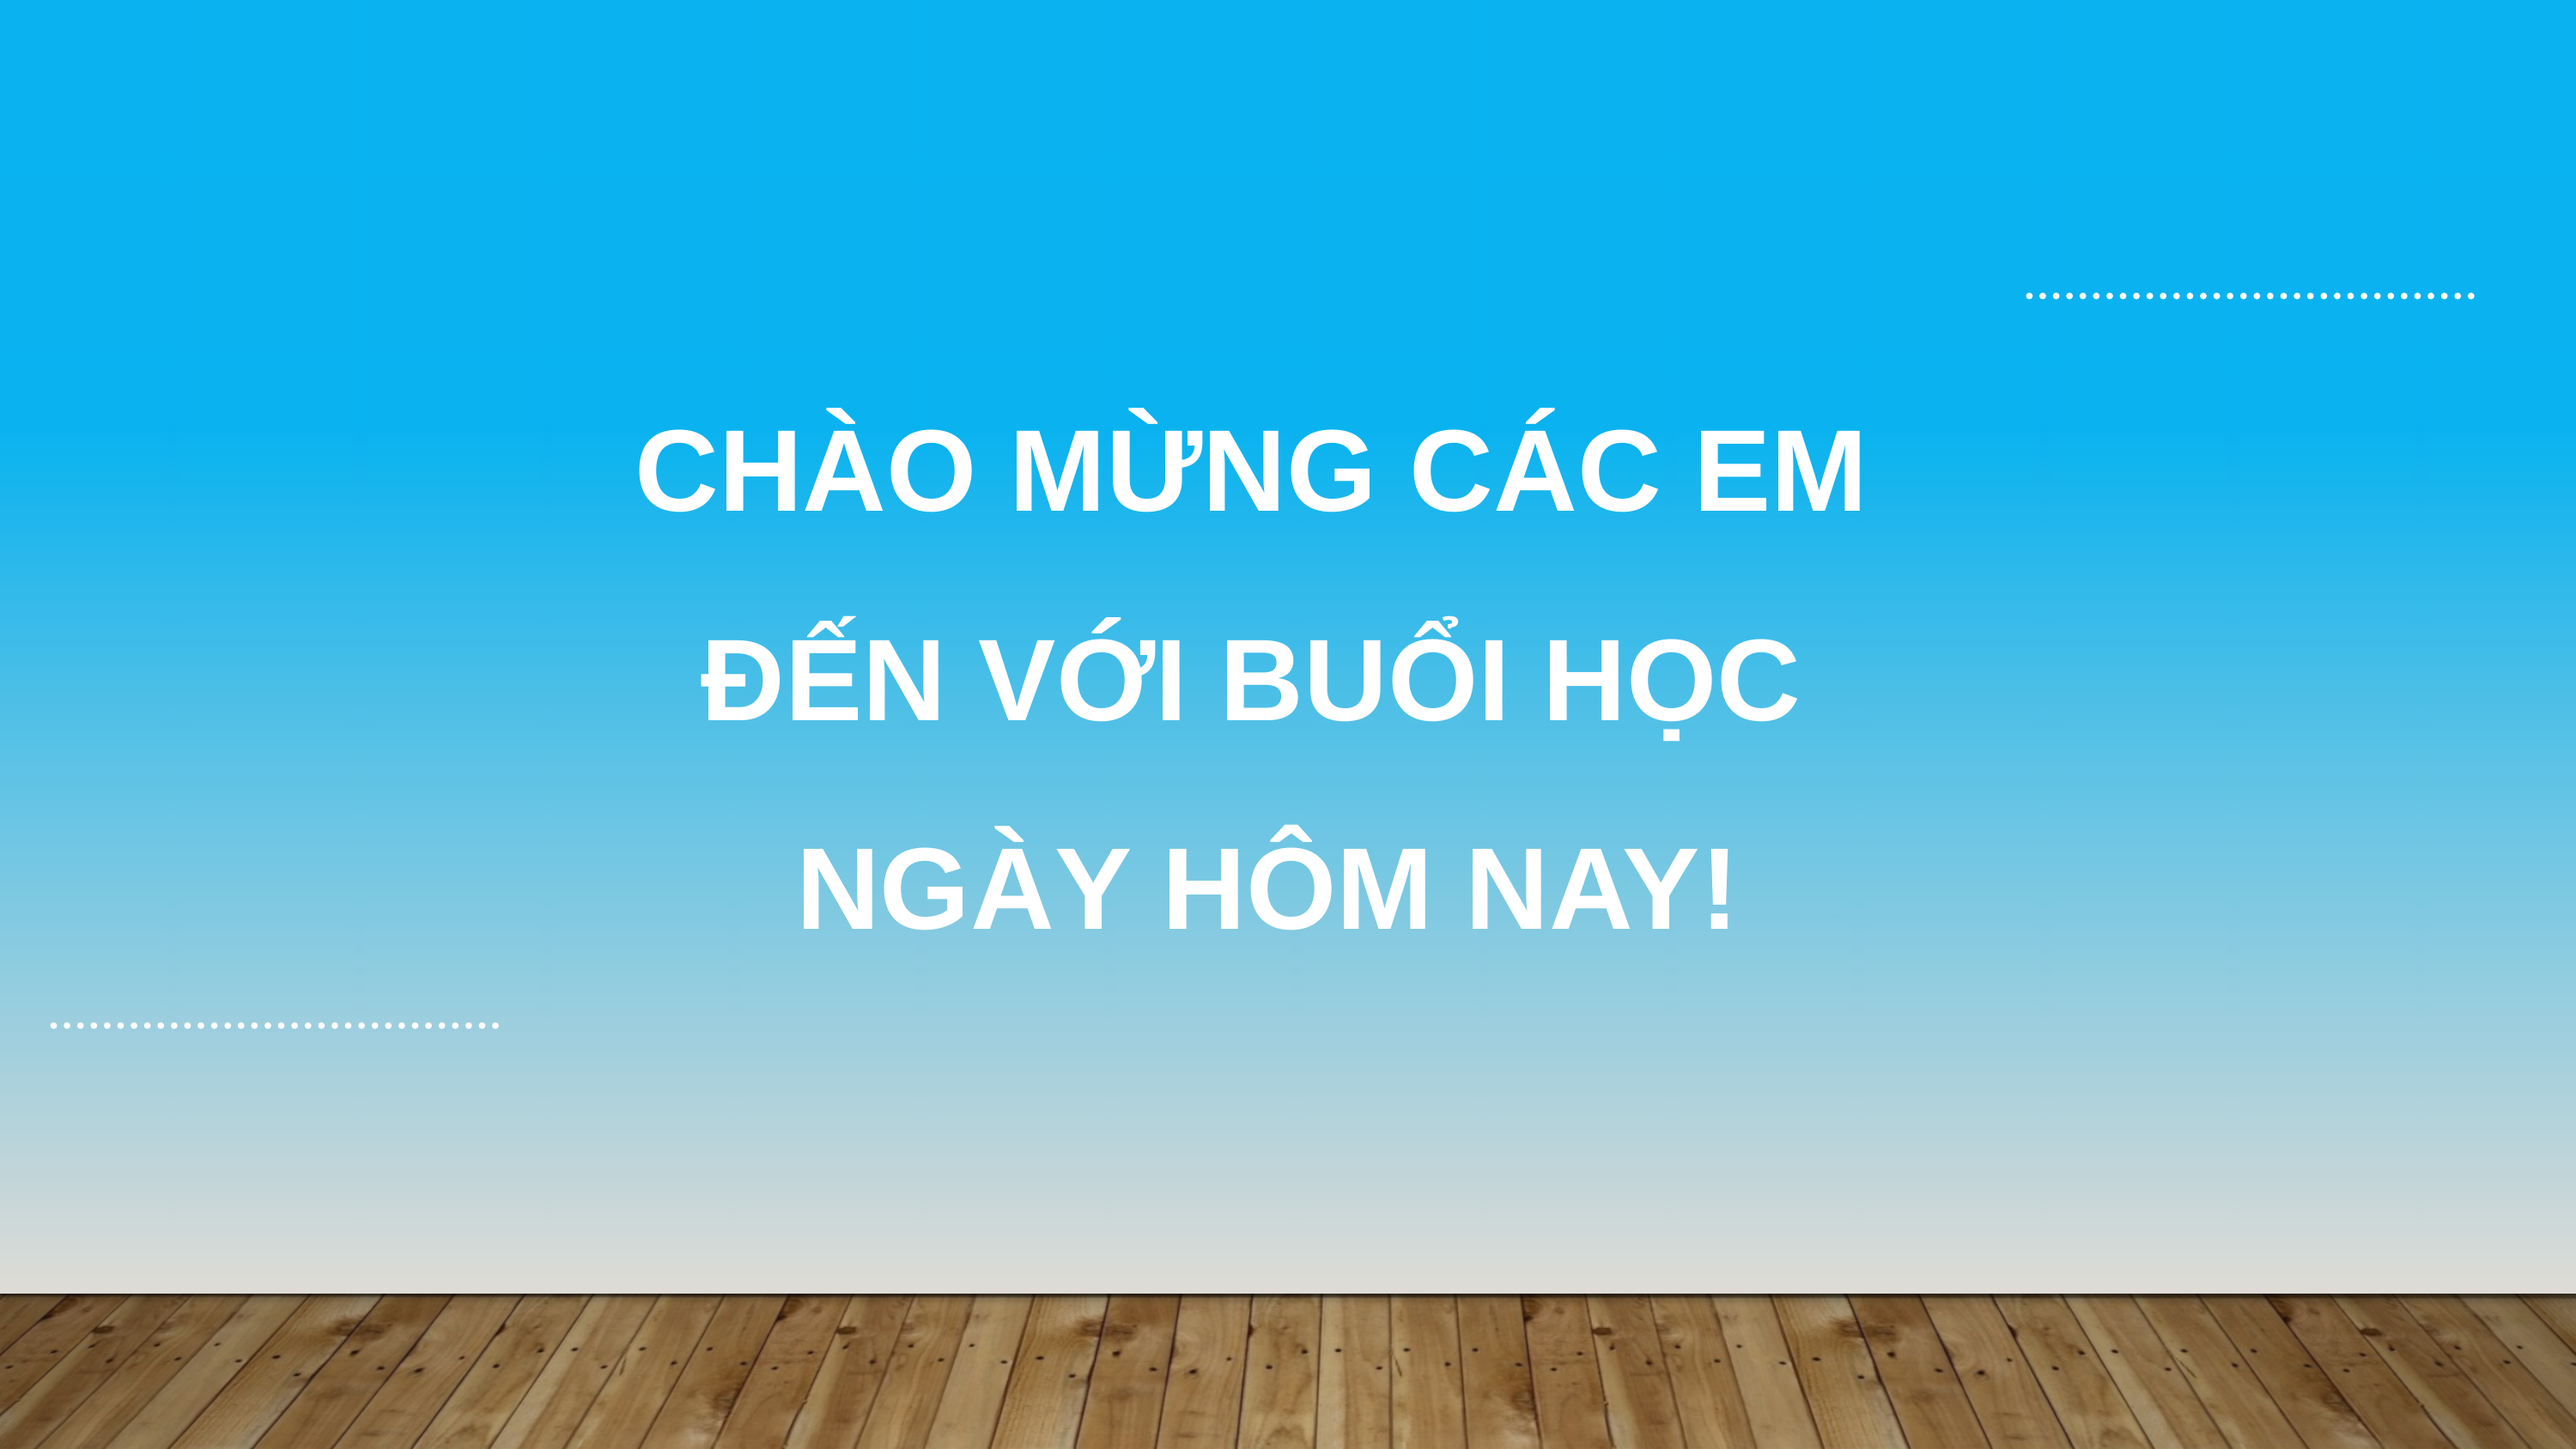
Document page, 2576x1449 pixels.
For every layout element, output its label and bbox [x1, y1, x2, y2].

picture [1129, 409, 1157, 423]
picture [0, 430, 2576, 1449]
picture [827, 409, 854, 423]
picture [1527, 409, 1554, 423]
picture [2120, 294, 2126, 299]
